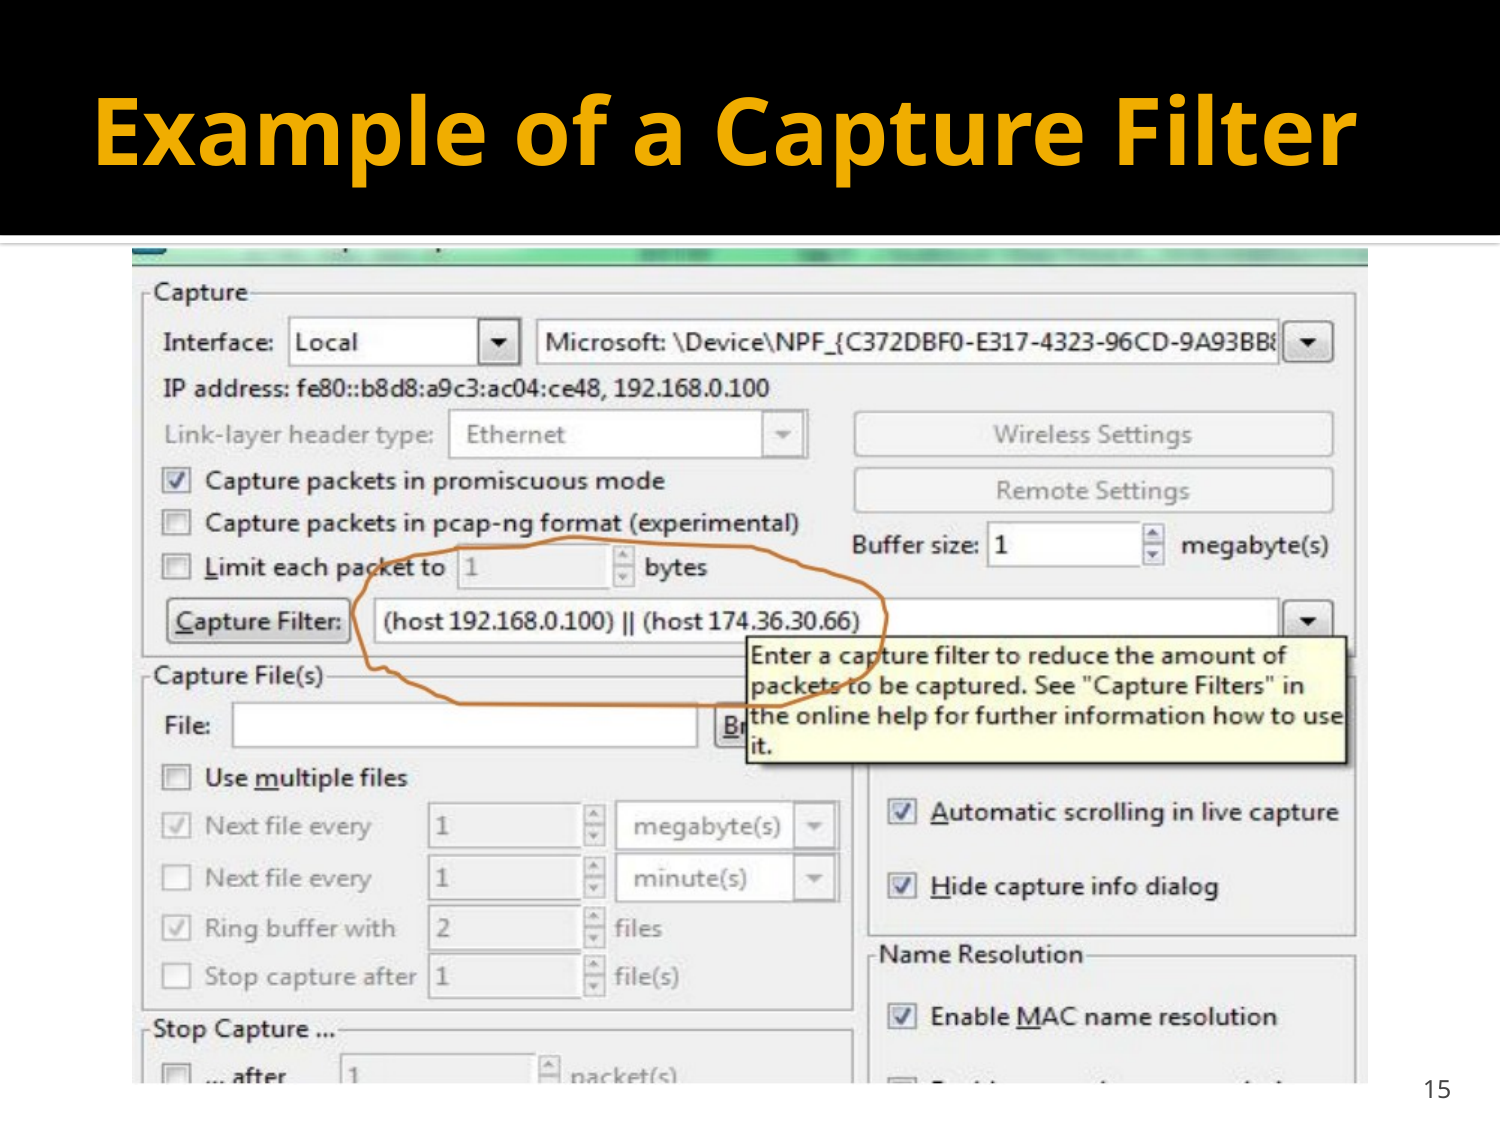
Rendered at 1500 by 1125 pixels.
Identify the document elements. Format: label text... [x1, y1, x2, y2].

picture [132, 247, 1368, 1085]
title Example of a Capture Filter [75, 25, 1425, 231]
slide_number 15 [1345, 1062, 1467, 1108]
